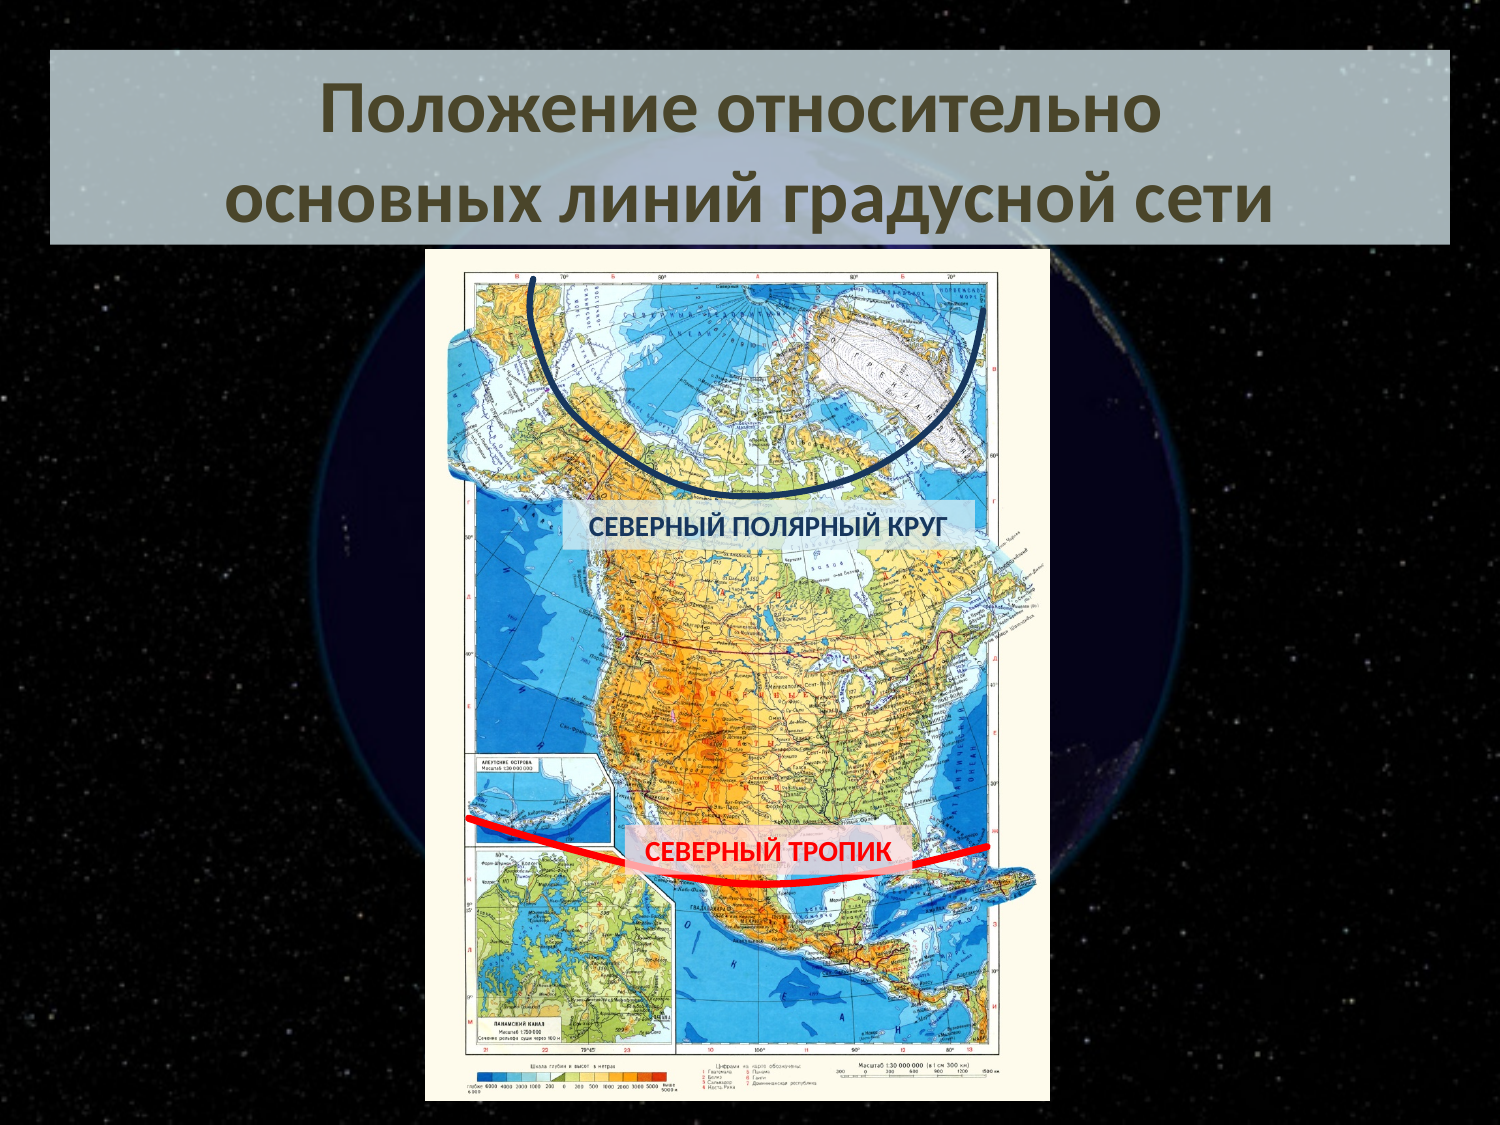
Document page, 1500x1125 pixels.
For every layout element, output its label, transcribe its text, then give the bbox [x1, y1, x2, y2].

text_box Положение относительно основных линий градусной сети [50, 49, 1450, 245]
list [424, 249, 1051, 1101]
picture [0, 0, 1500, 1125]
